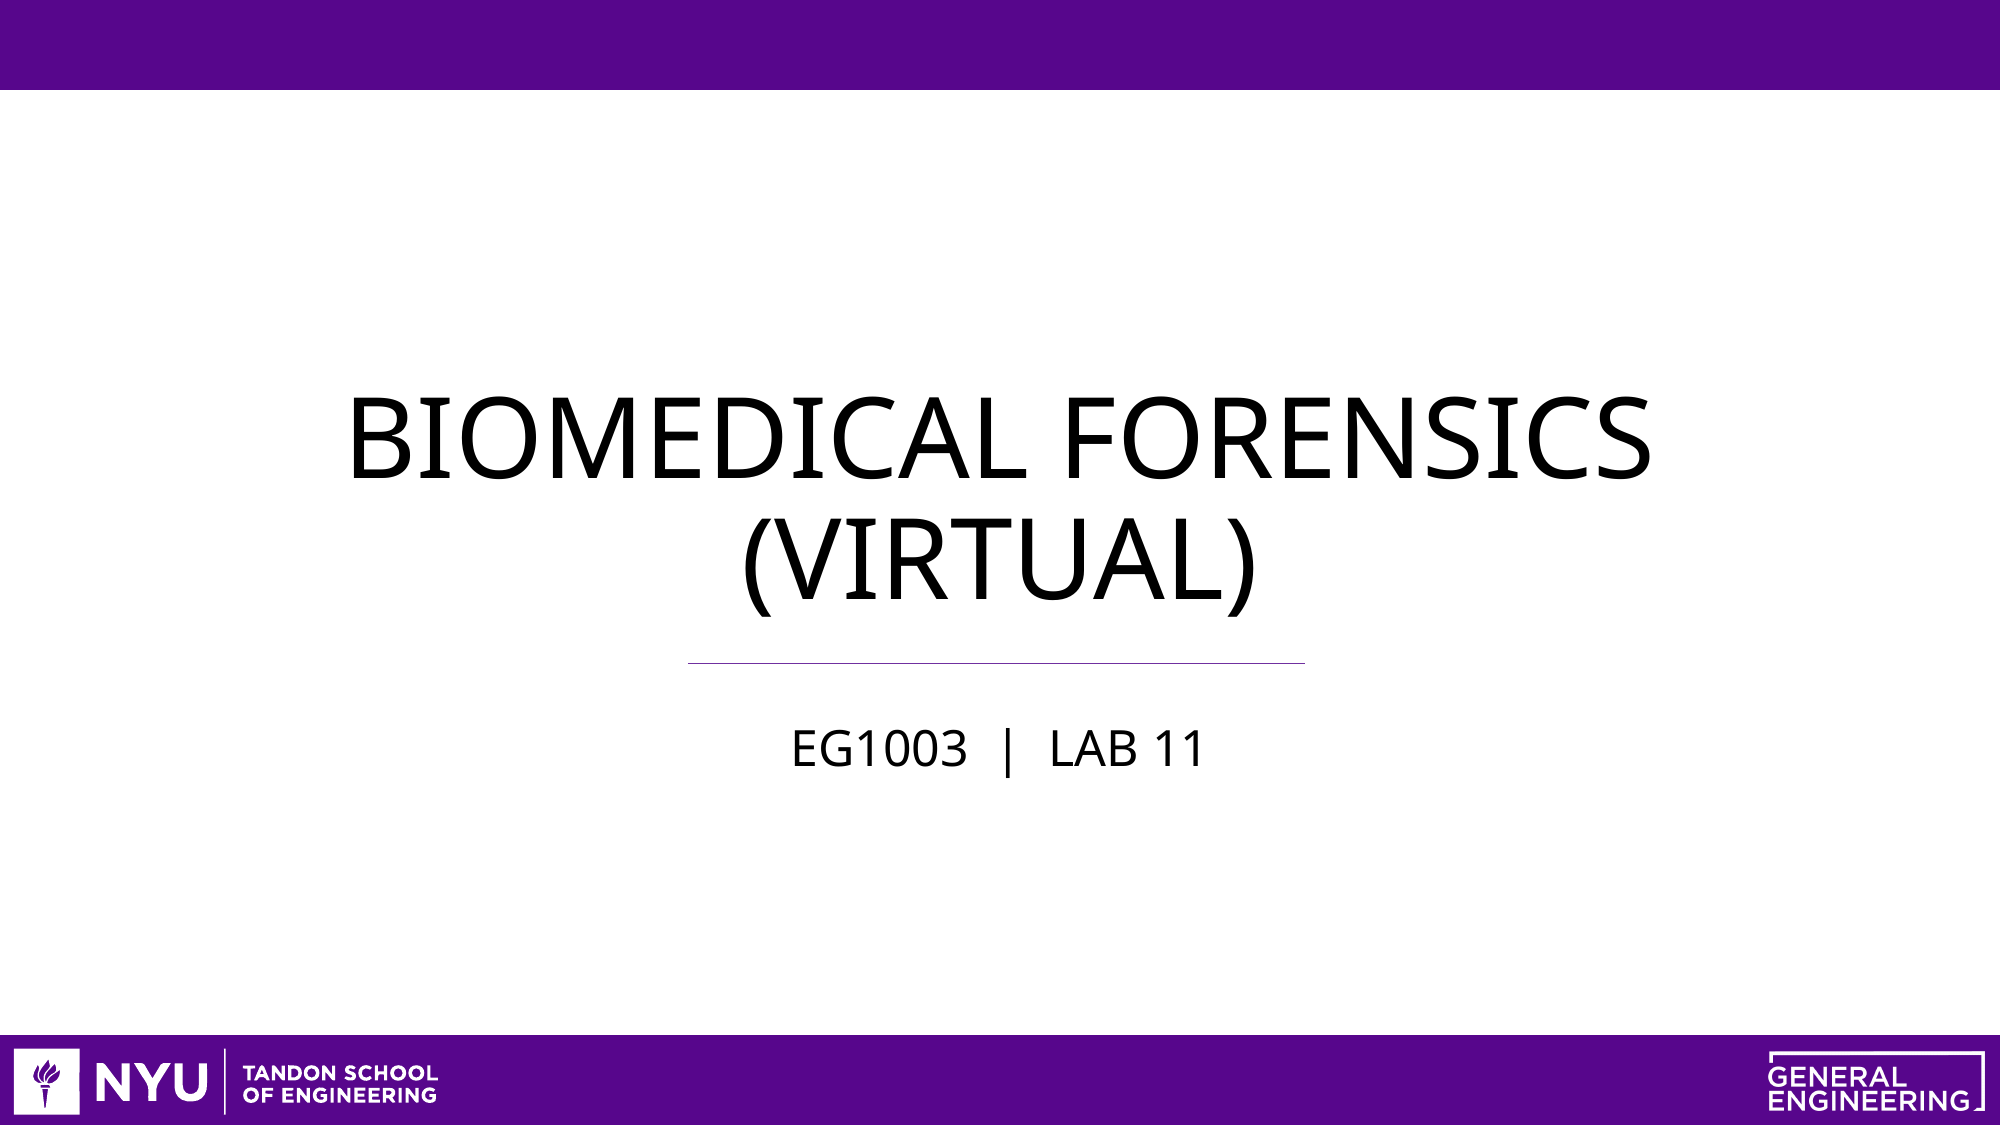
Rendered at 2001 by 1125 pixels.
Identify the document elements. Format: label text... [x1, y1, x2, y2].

text_box [0, 0, 2000, 91]
title BIOMEDICAL FORENSICS (VIRTUAL) [146, 239, 1854, 632]
picture [13, 1048, 438, 1115]
text_box [0, 1034, 2000, 1125]
subtitle EG1003 | LAB 11 [249, 715, 1750, 793]
picture [1768, 1051, 1985, 1111]
